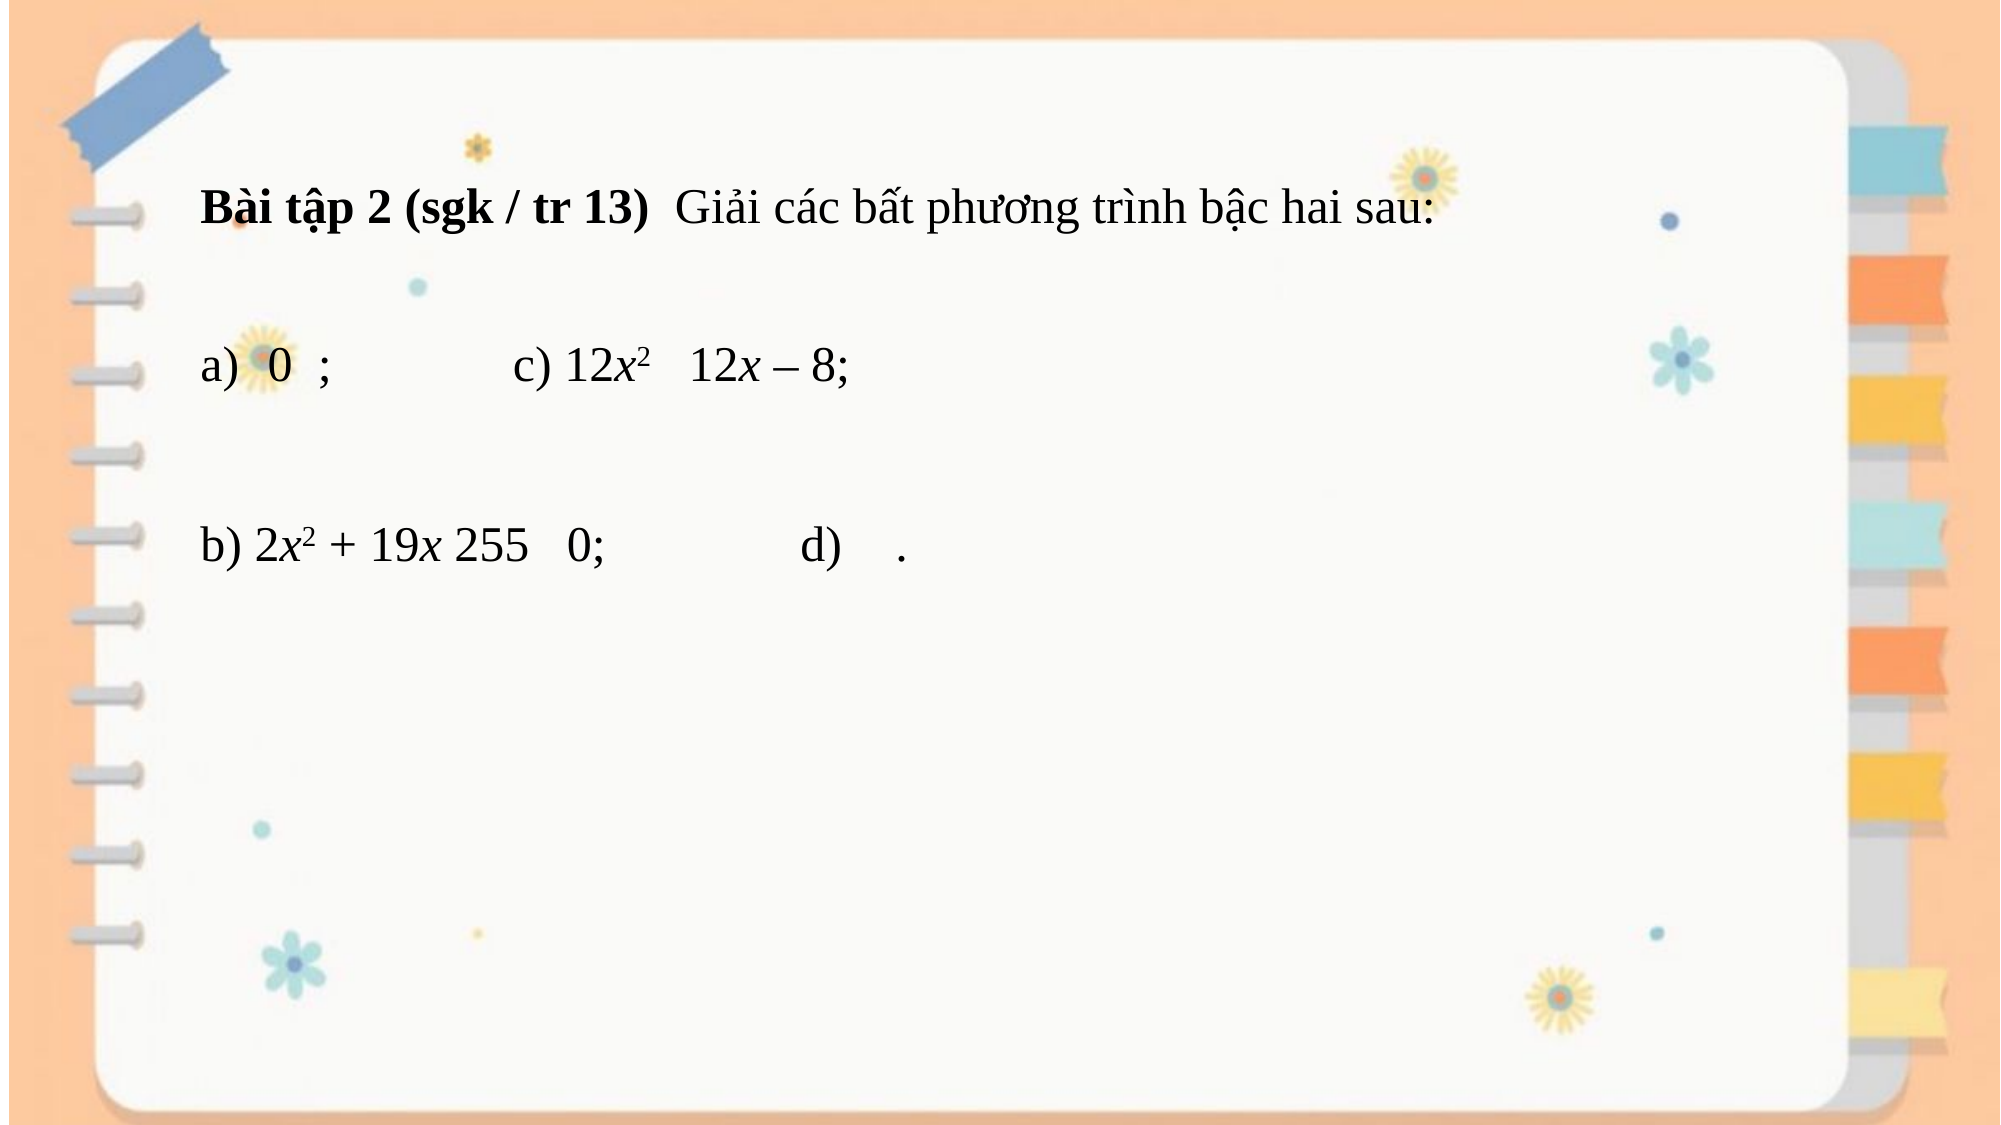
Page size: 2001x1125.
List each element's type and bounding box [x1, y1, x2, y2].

list [9, 0, 2000, 1125]
